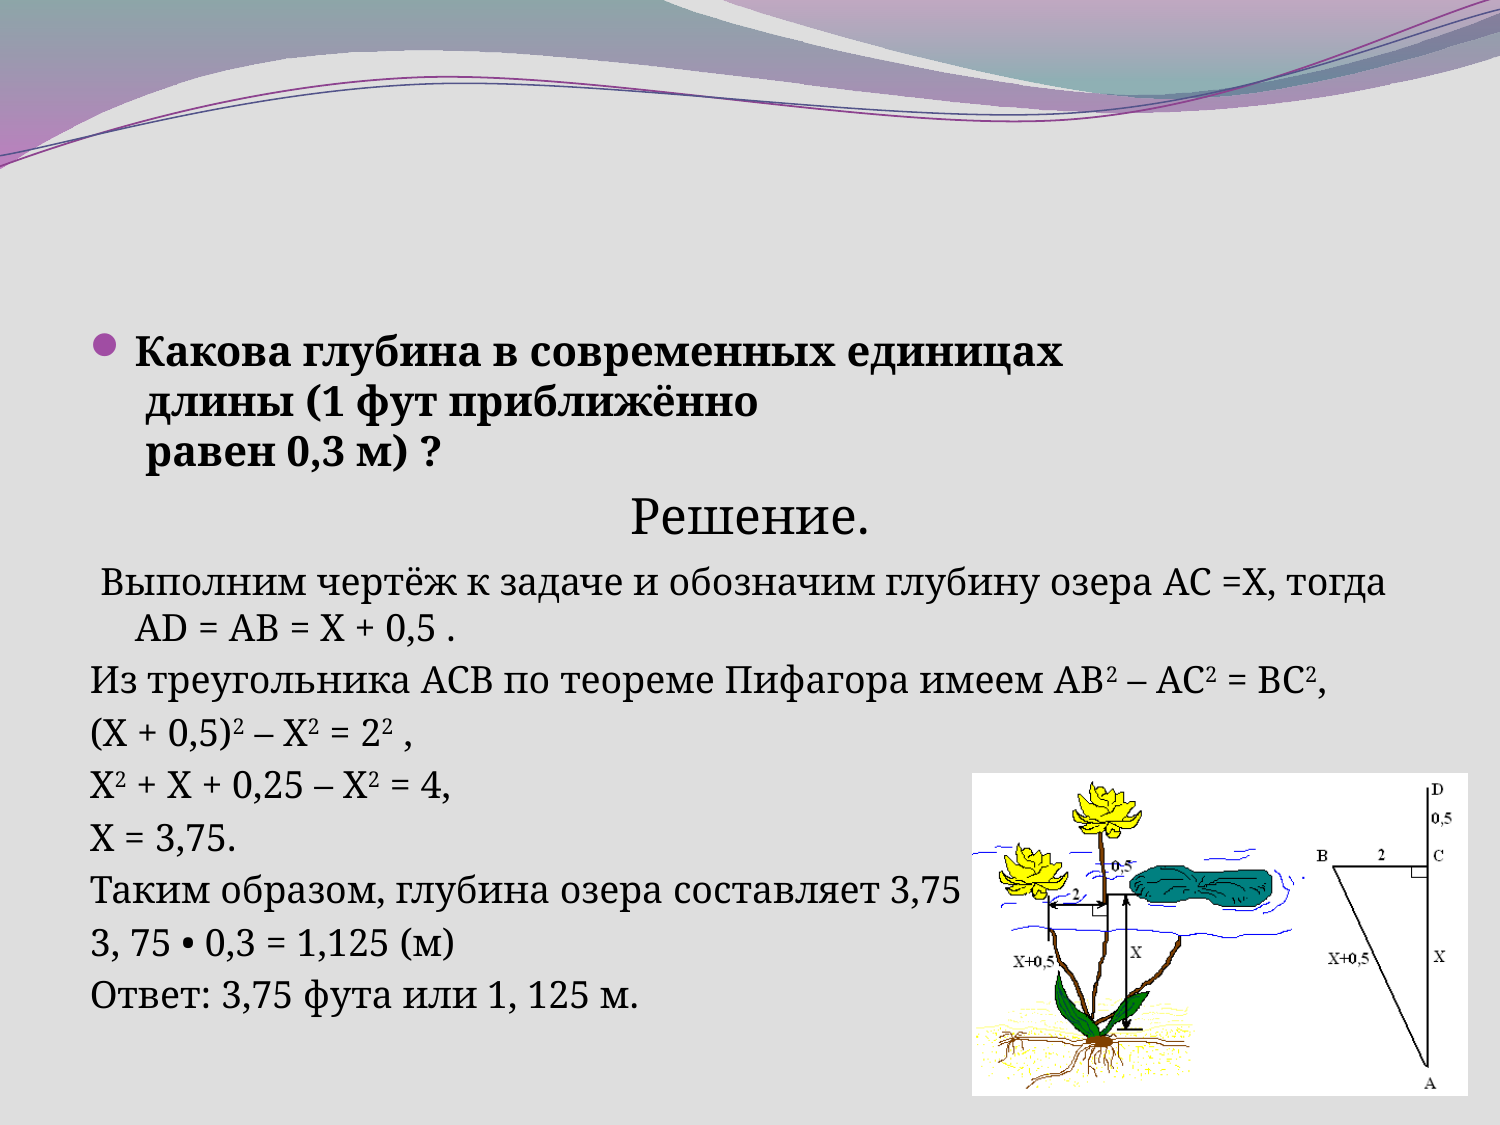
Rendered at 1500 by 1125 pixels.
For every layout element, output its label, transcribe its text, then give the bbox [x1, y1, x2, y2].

list Какова глубина в современных единицах длины (1 фут приближённо равен 0,3 м) ? Решение. Выполним чертёж к задаче и обозначим глубину озера АС =Х, тогда AD = AB = Х + 0,5 . Из треугольника ACB по теореме Пифагора имеем AB2 – AC2 = BC2, (Х + 0,5)2 – Х2 = 22 , Х2 + Х + 0,25 – Х2 = 4, Х = 3,75. Таким образом, глубина озера составляет 3,75 фута. 3, 75 • 0,3 = 1,125 (м) Ответ: 3,75 фута или 1, 125 м. [75, 317, 1425, 1038]
picture [972, 773, 1468, 1096]
